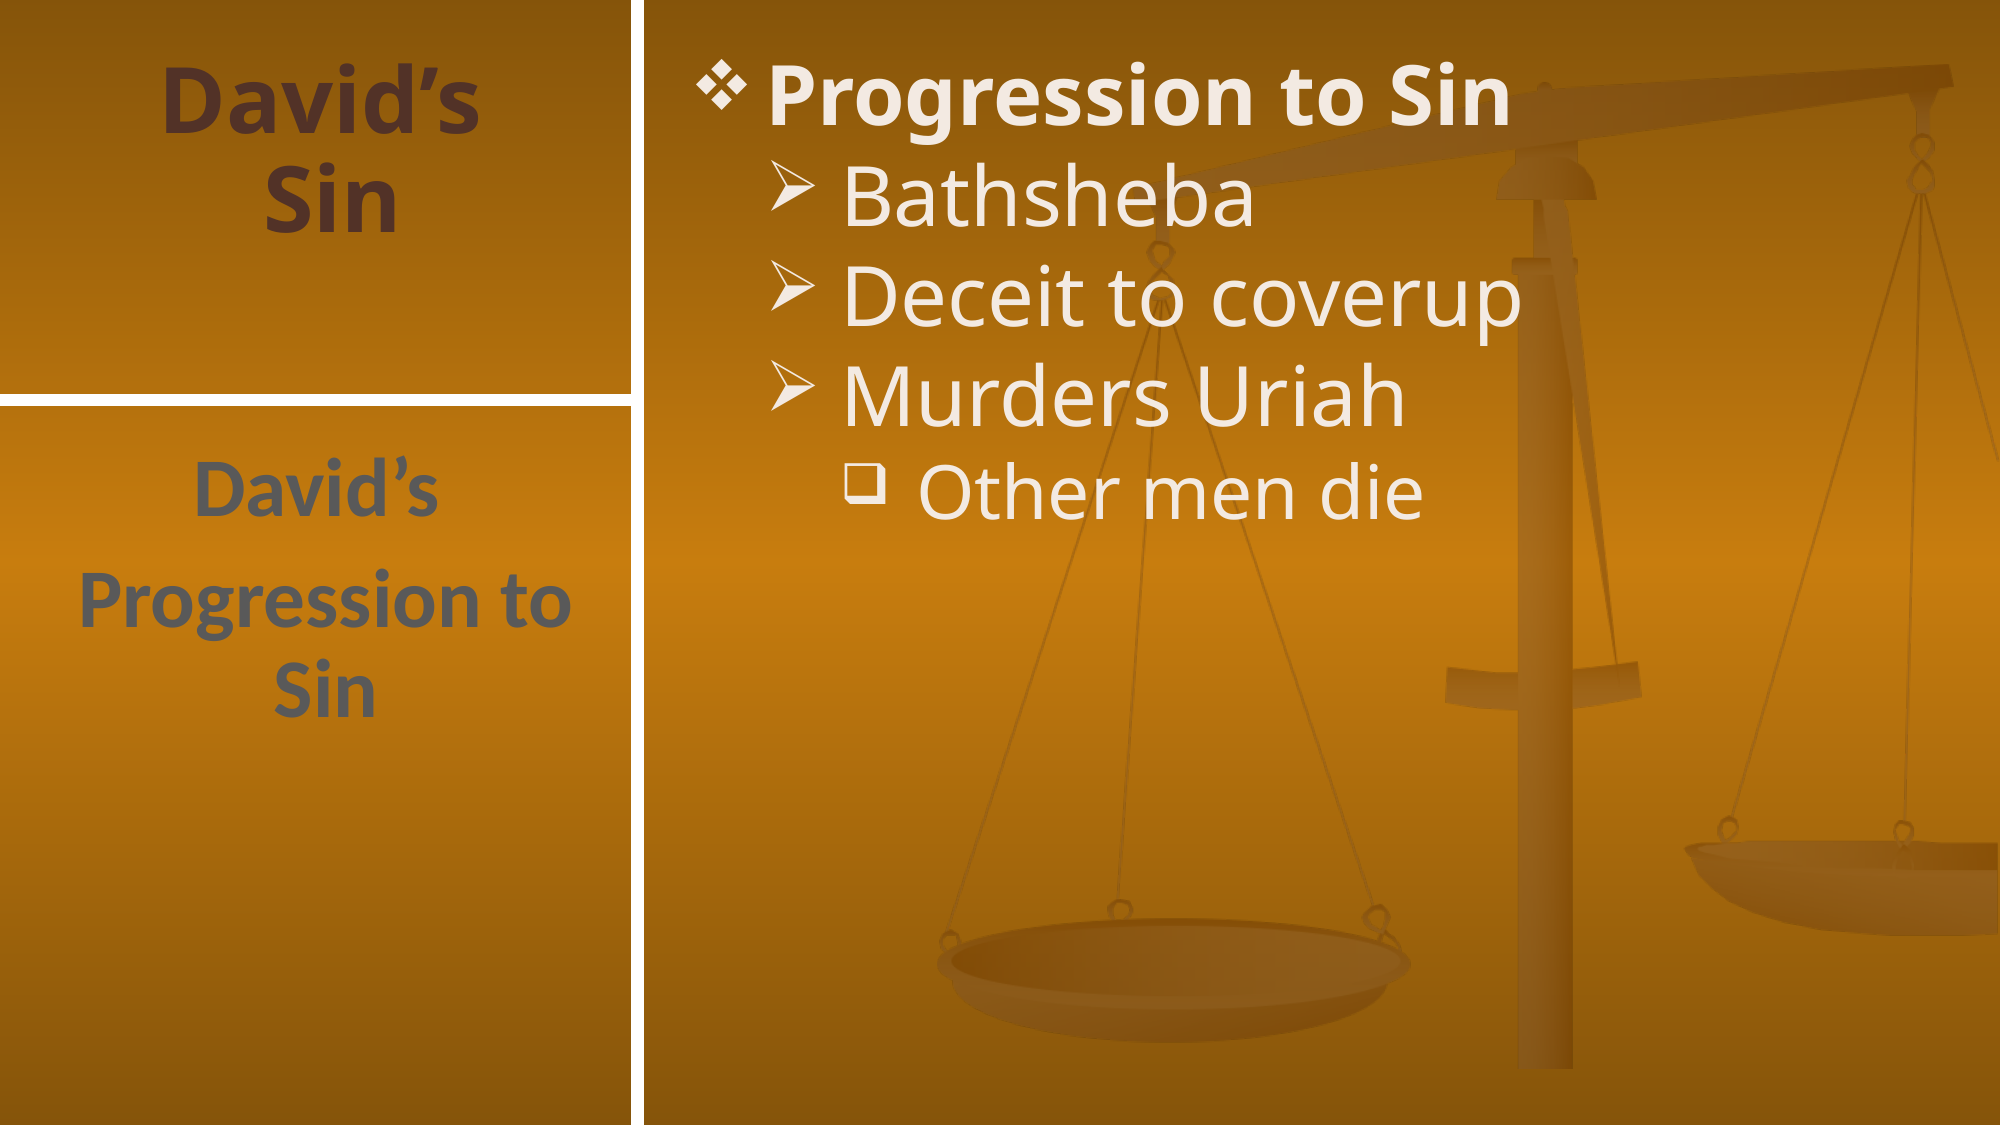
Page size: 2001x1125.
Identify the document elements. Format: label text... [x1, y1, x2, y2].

title David’s Sin [52, 46, 613, 309]
list David’s Progression to Sin [39, 437, 613, 1044]
list Progression to Sin Bathsheba Deceit to coverup Murders Uriah Other men die [675, 46, 1975, 1088]
